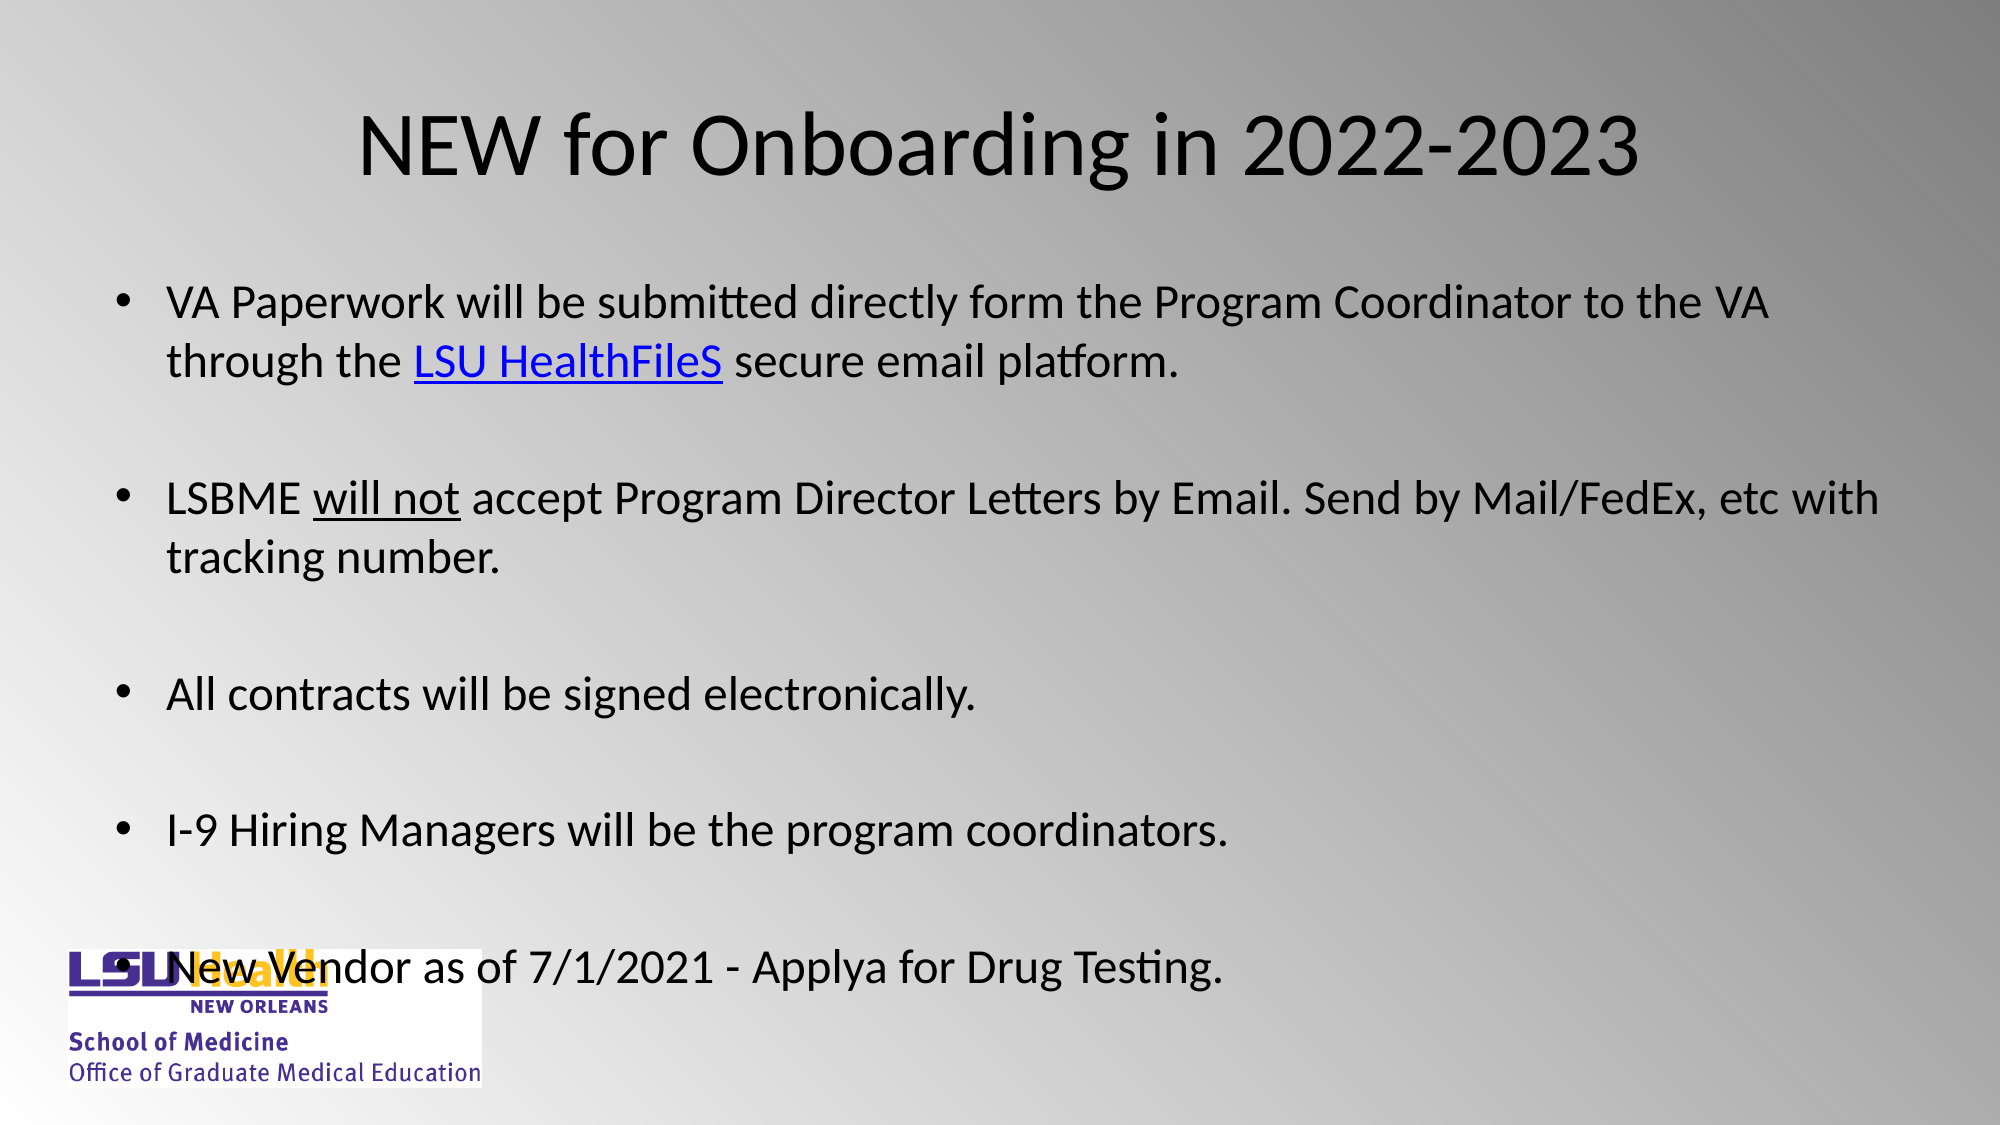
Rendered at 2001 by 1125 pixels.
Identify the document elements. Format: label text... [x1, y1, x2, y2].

list VA Paperwork will be submitted directly form the Program Coordinator to the VA through the LSU HealthFileS secure email platform. LSBME will not accept Program Director Letters by Email. Send by Mail/FedEx, etc with tracking number. All contracts will be signed electronically. I-9 Hiring Managers will be the program coordinators. New Vendor as of 7/1/2021 - Applya for Drug Testing. [99, 262, 1954, 1005]
title NEW for Onboarding in 2022-2023 [99, 45, 1900, 233]
picture [68, 949, 482, 1088]
